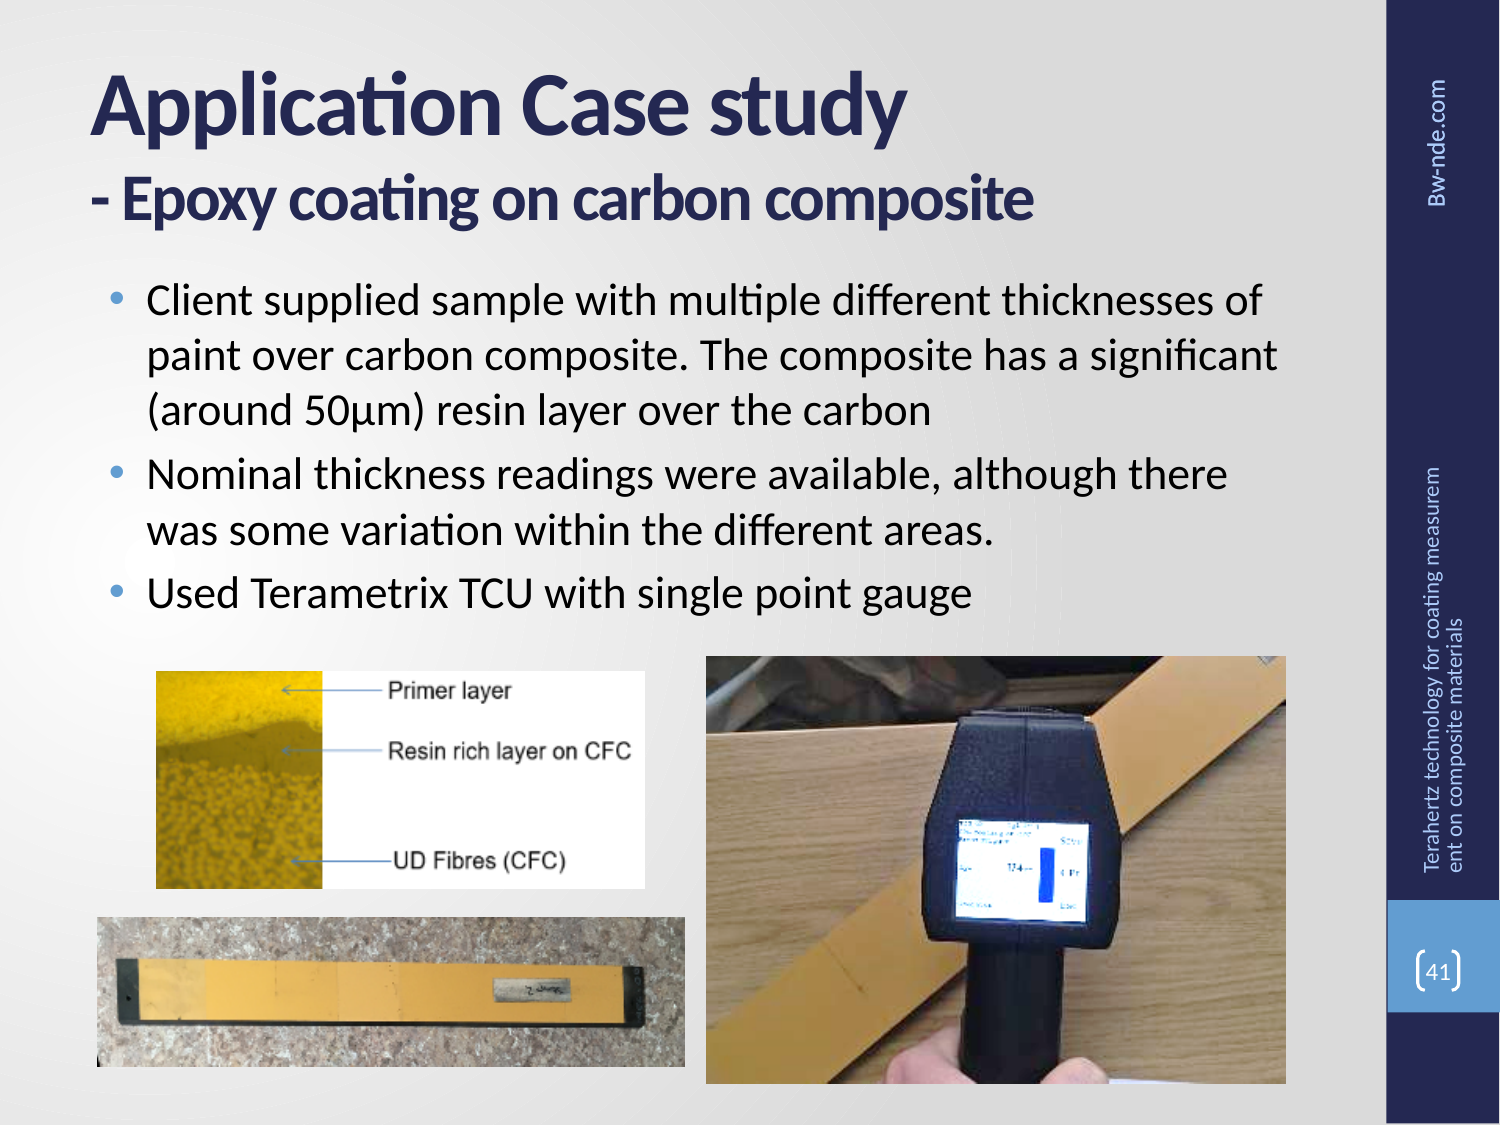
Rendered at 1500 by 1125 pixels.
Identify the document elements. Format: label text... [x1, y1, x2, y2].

picture [96, 917, 685, 1068]
picture [155, 671, 655, 889]
slide_number 41 [1416, 949, 1461, 992]
footer Terahertz technology for coating measurement on composite materials [1408, 444, 1469, 889]
title Application Case study - Epoxy coating on carbon composite [75, 45, 1325, 233]
picture [706, 655, 1287, 1085]
list Client supplied sample with multiple different thicknesses of paint over carbon composite. The composite has a significant (around 50μm) resin layer over the carbon Nominal thickness readings were available, although there was some variation within the different areas. Used Terametrix TCU with single point gauge [75, 262, 1325, 1050]
